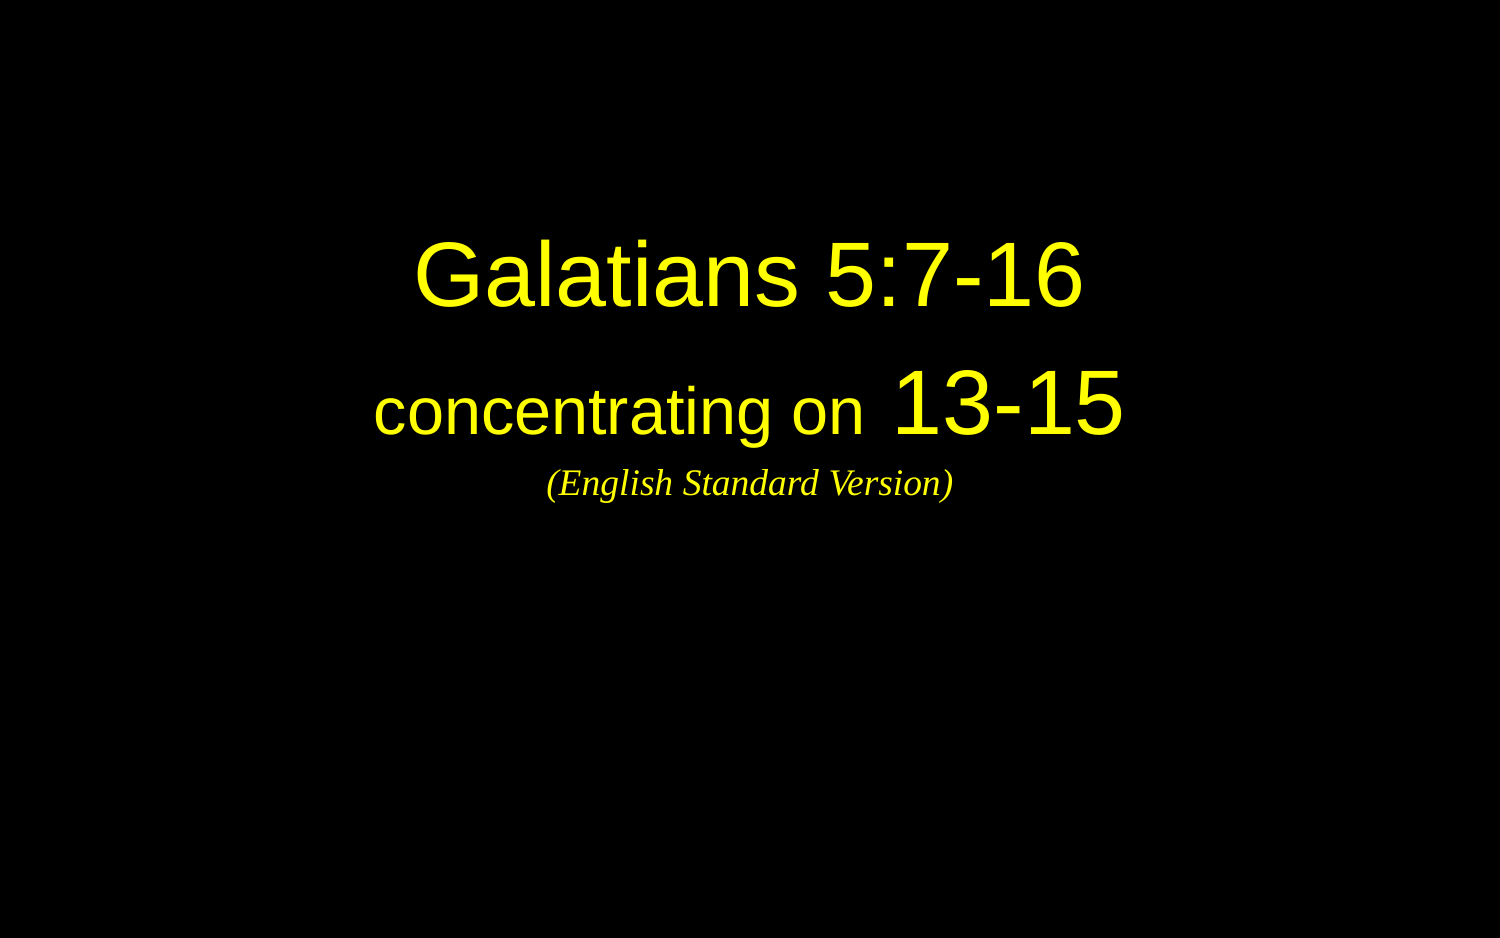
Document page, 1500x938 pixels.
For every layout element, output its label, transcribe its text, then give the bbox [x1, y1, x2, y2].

text_box Galatians 5:7-16 concentrating on 13-15 (English Standard Version) [0, 78, 1500, 752]
